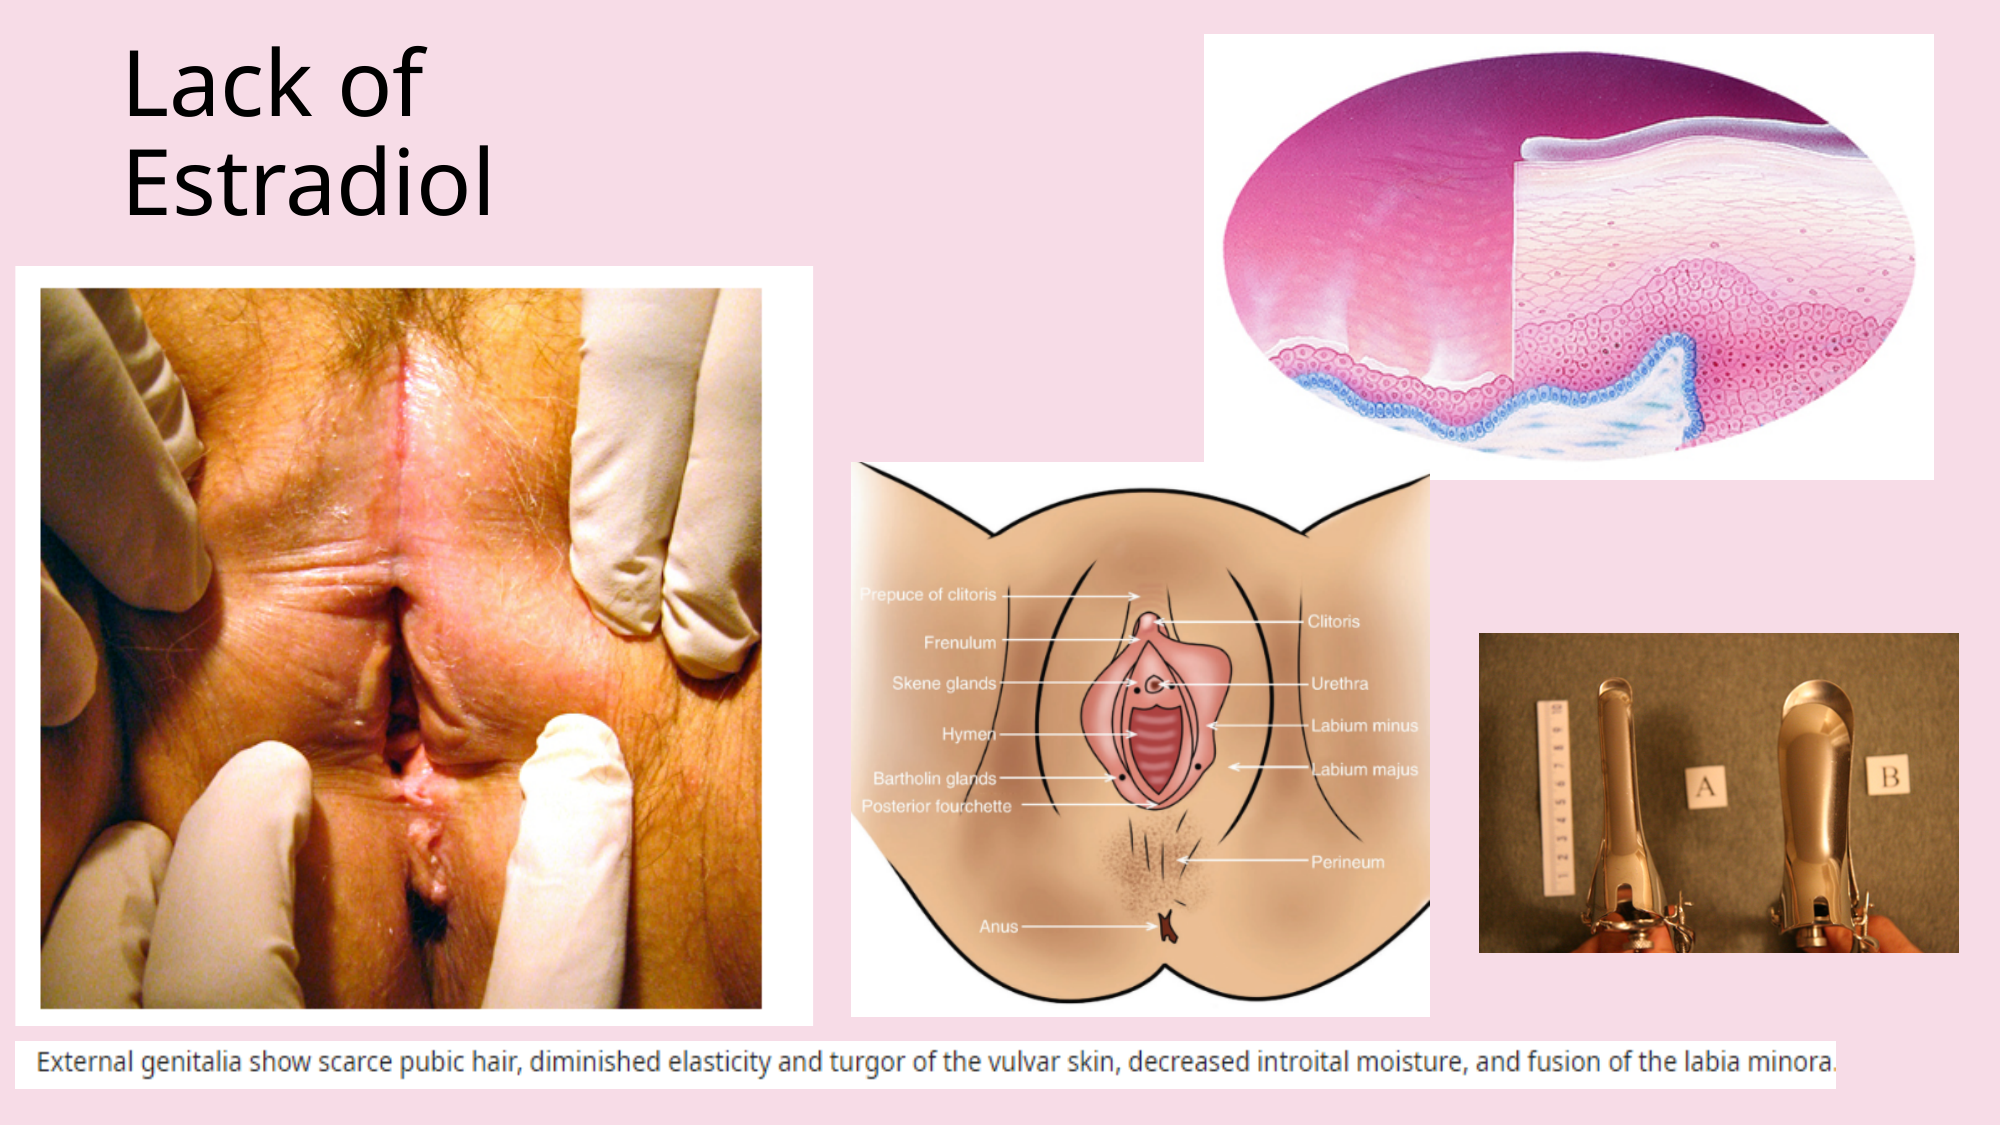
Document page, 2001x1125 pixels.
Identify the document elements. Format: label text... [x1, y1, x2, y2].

picture [14, 265, 814, 1027]
picture [1478, 633, 1960, 953]
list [1203, 34, 1935, 480]
picture [850, 461, 1431, 1017]
picture [14, 1040, 1836, 1090]
title Lack of Estradiol [106, 63, 838, 210]
